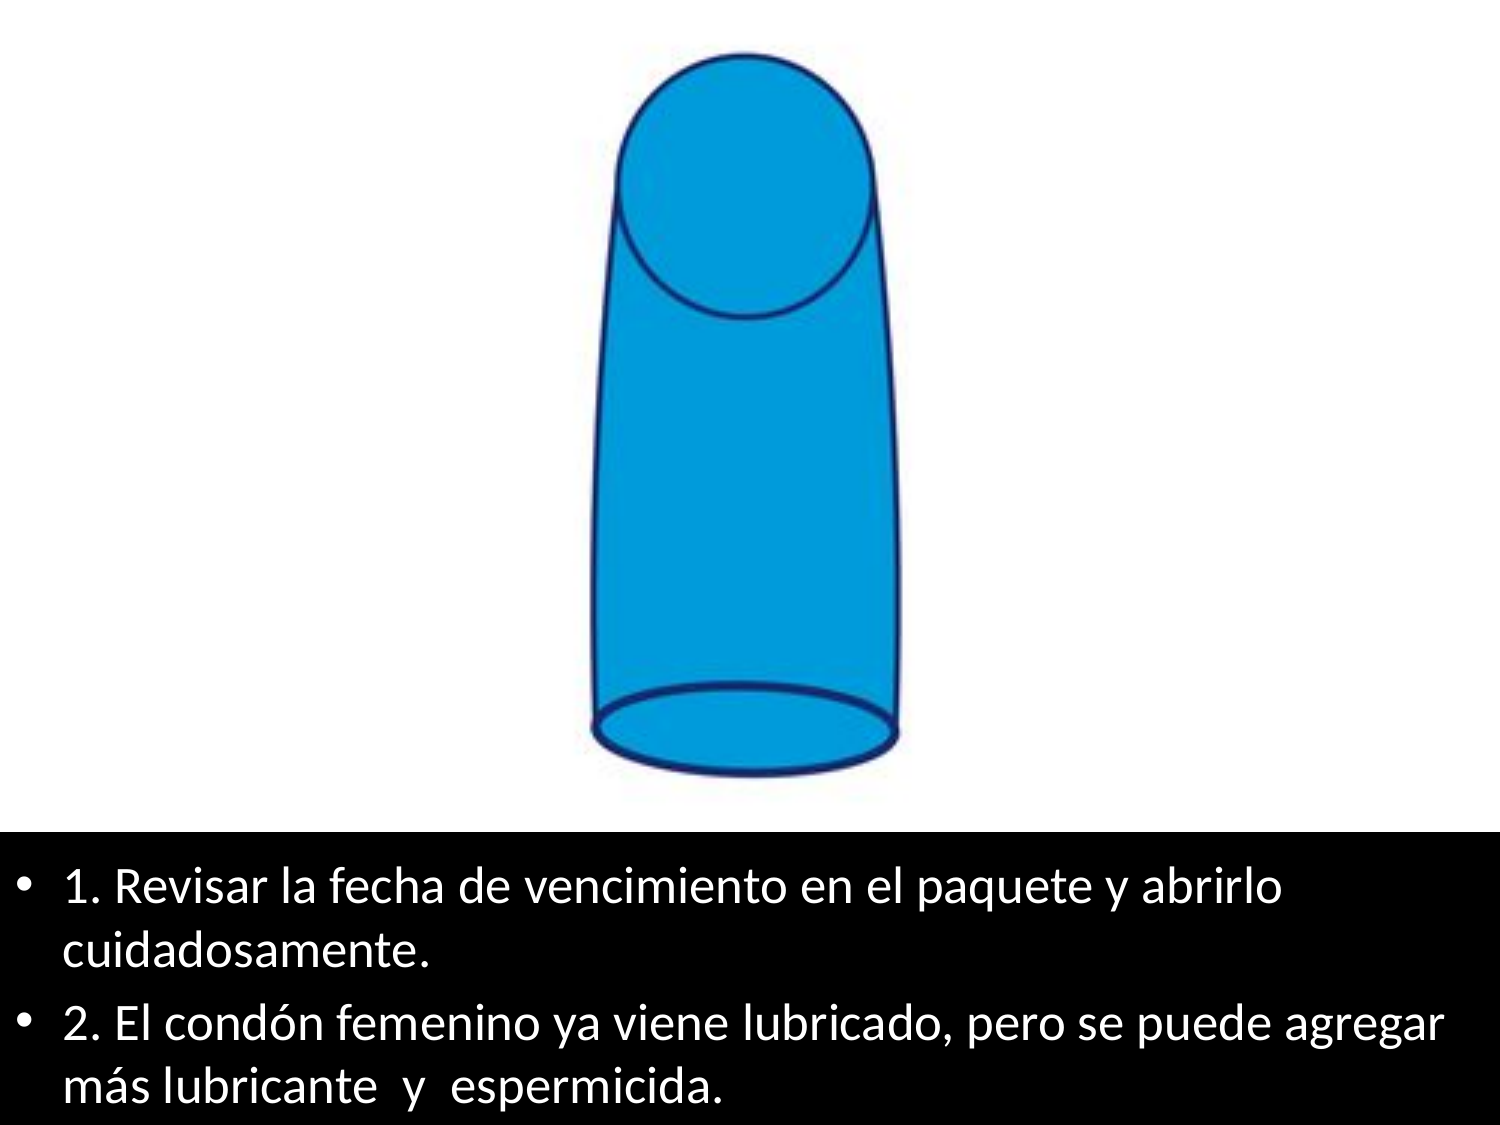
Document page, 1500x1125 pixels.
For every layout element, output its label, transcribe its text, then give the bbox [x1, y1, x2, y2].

list 1. Revisar la fecha de vencimiento en el paquete y abrirlo cuidadosamente. 2. El condón femenino ya viene lubricado, pero se puede agregar más lubricante y espermicida. [0, 843, 1500, 1125]
picture [0, 0, 1500, 833]
